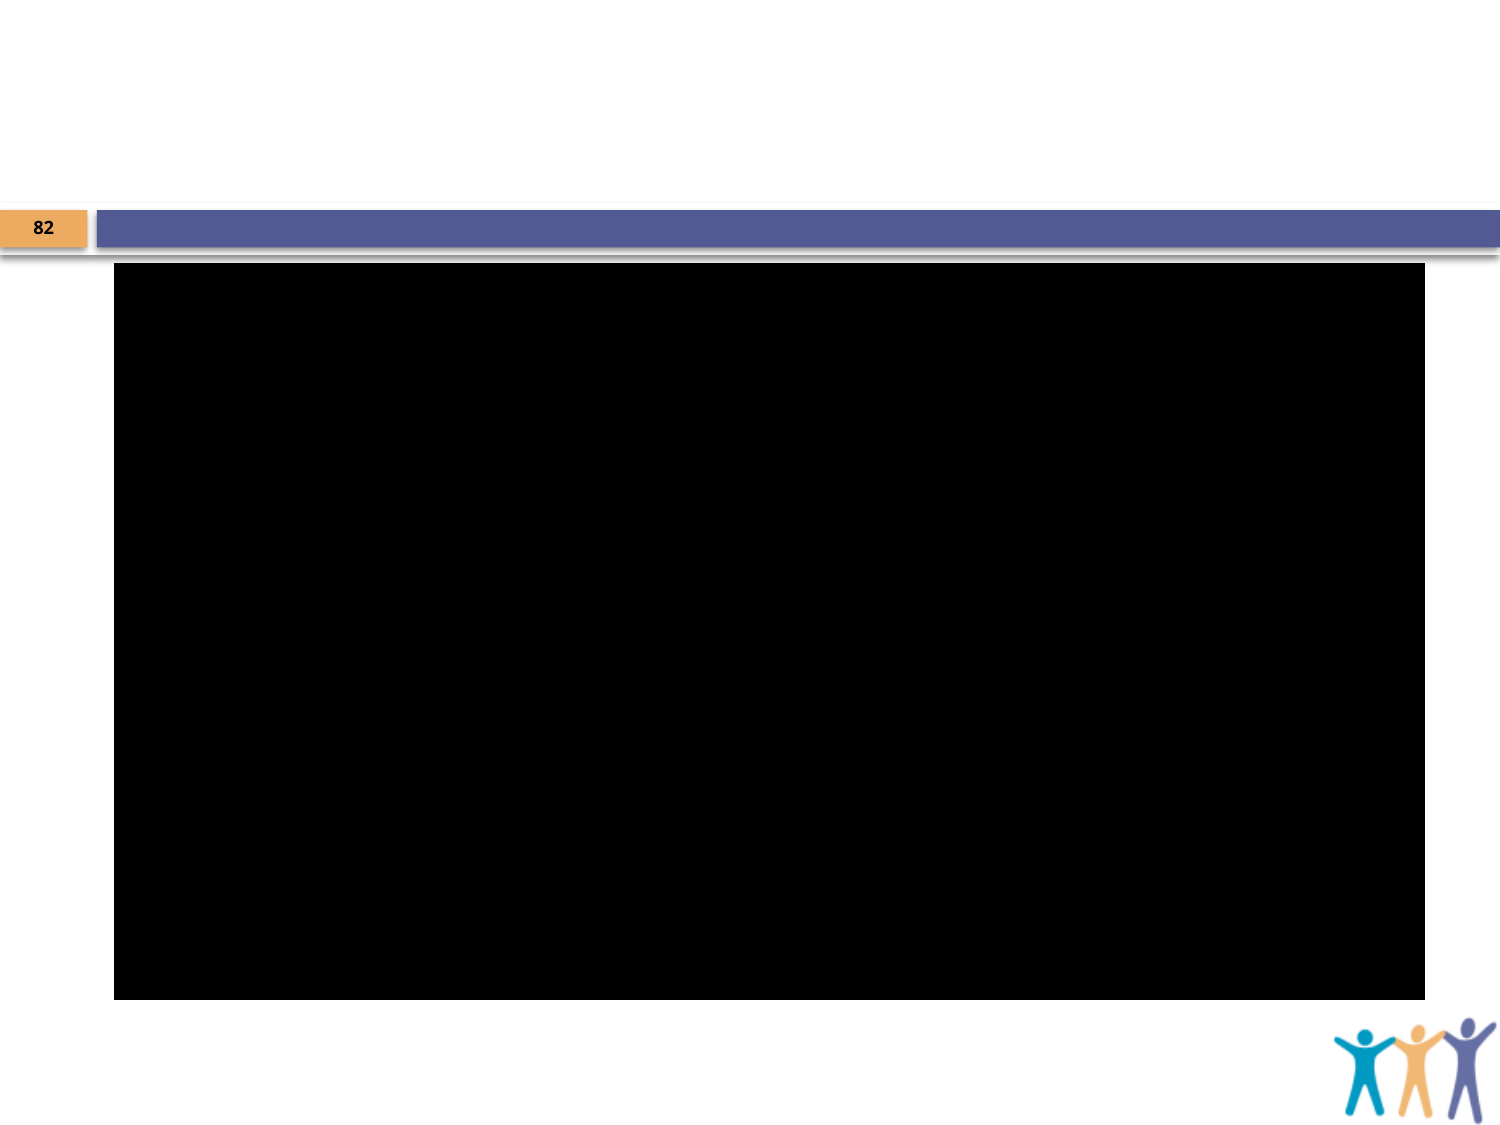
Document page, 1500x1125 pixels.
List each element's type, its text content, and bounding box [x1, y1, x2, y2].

slide_number 82 [0, 208, 88, 249]
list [113, 262, 1426, 1001]
